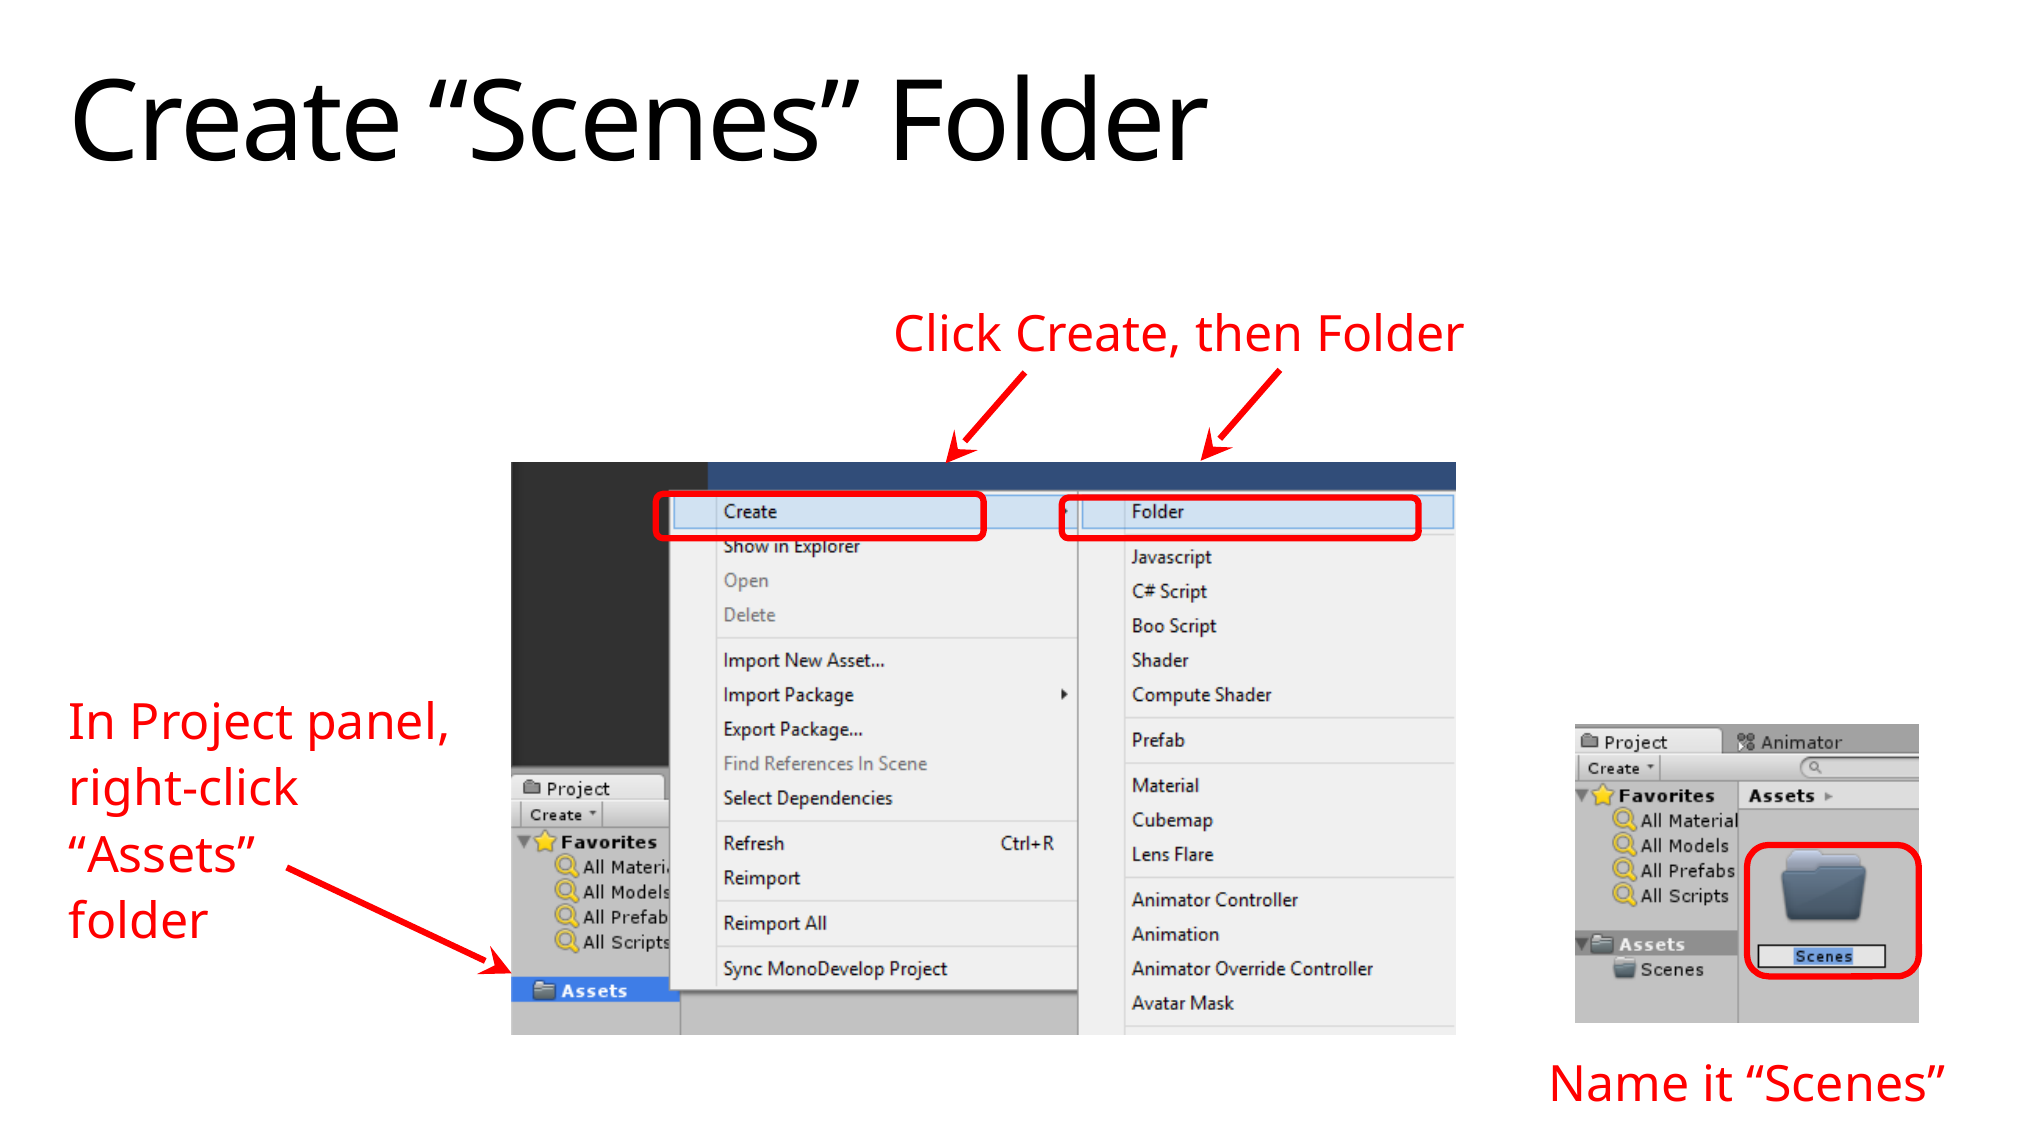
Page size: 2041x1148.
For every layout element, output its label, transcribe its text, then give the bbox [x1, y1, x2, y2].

picture [1574, 724, 1920, 1023]
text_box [945, 372, 1026, 464]
picture [511, 462, 1456, 1035]
text_box Click Create, then Folder [863, 284, 1496, 387]
title Create “Scenes” Folder [45, 48, 1996, 199]
text_box Name it “Scenes” [1518, 1034, 1976, 1137]
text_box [286, 867, 512, 974]
text_box In Project panel, right-click “Assets” folder [39, 671, 482, 974]
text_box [1200, 369, 1281, 462]
